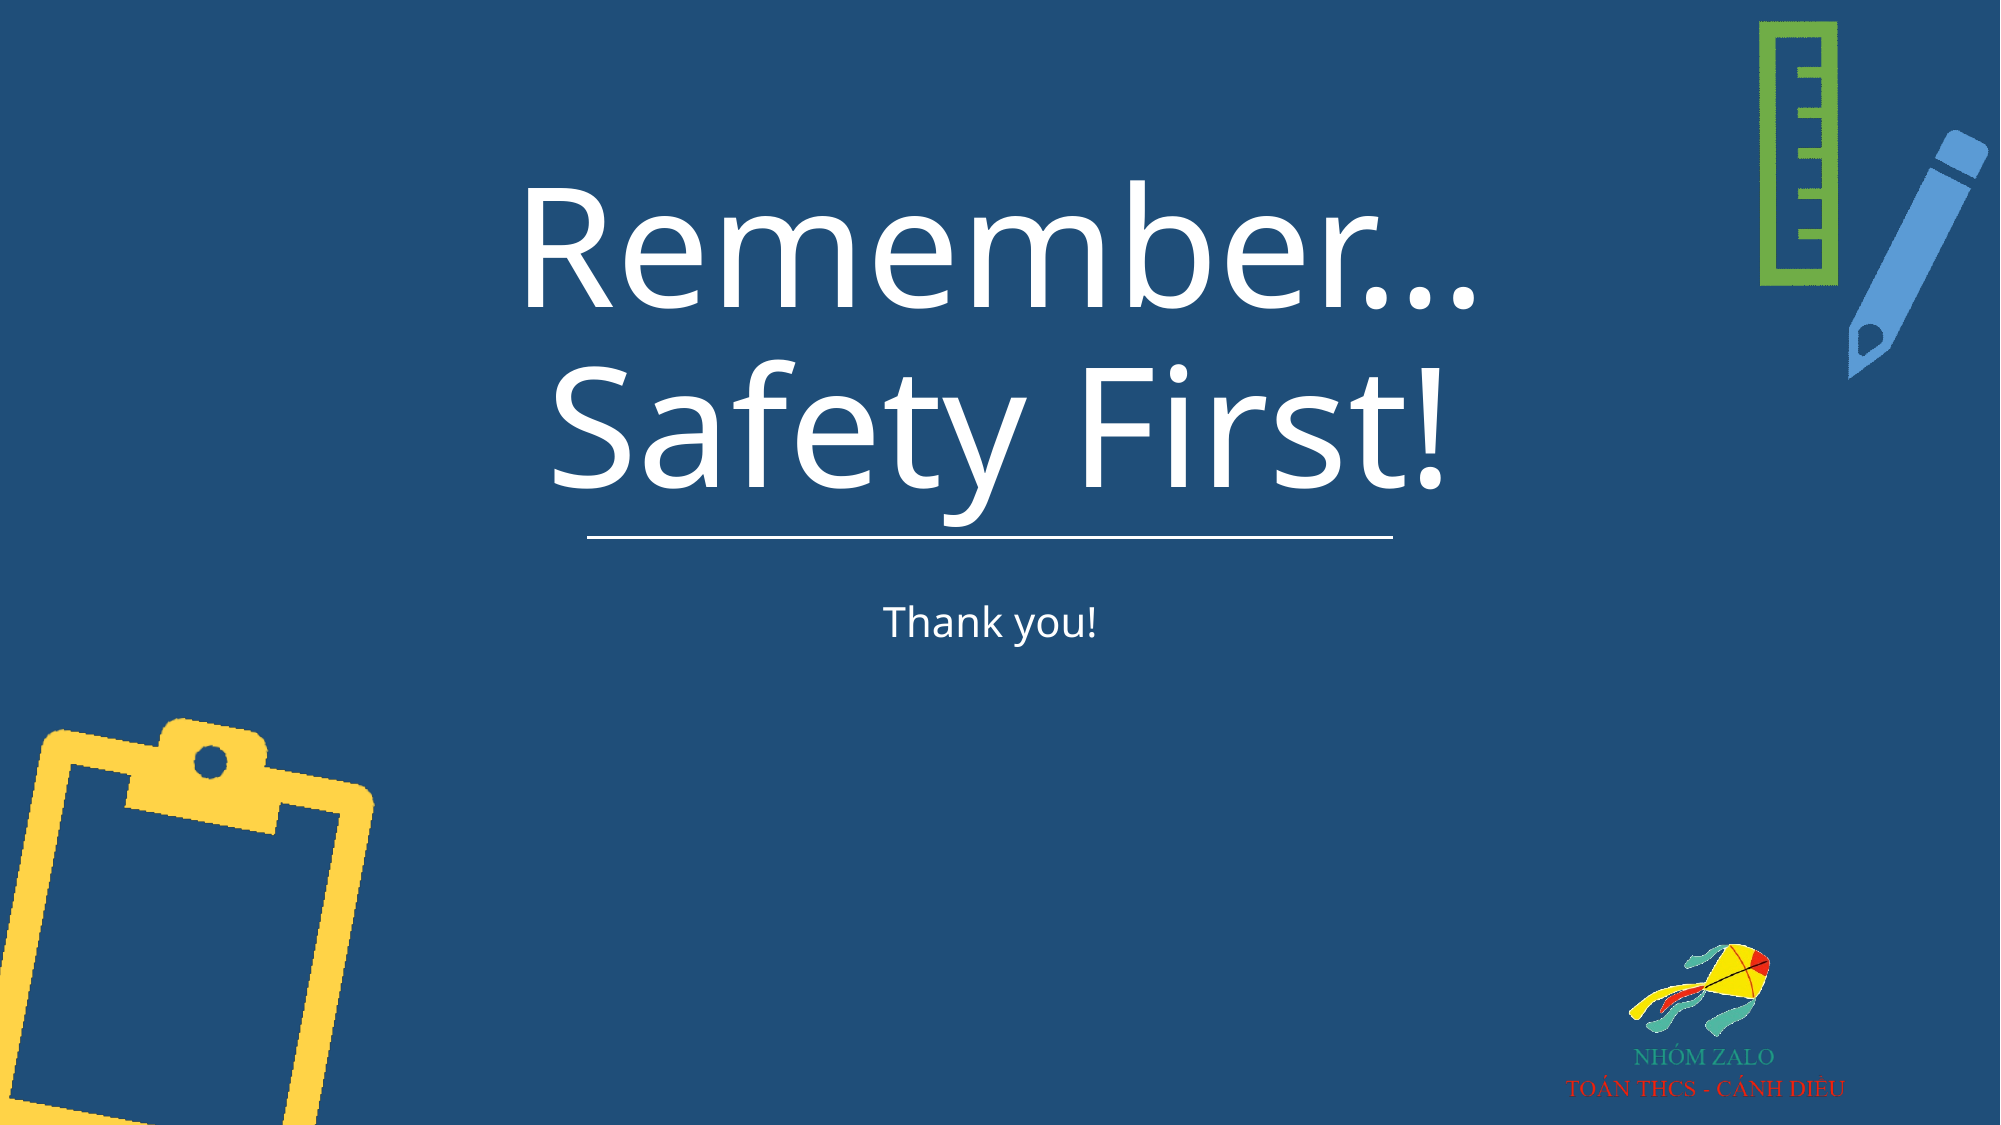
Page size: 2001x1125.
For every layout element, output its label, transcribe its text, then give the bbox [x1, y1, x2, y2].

picture [0, 640, 483, 1125]
subtitle Thank you! [240, 593, 1741, 866]
picture [1616, 0, 2000, 405]
title Remember… Safety First! [249, 139, 1750, 532]
picture [1543, 892, 1887, 1125]
